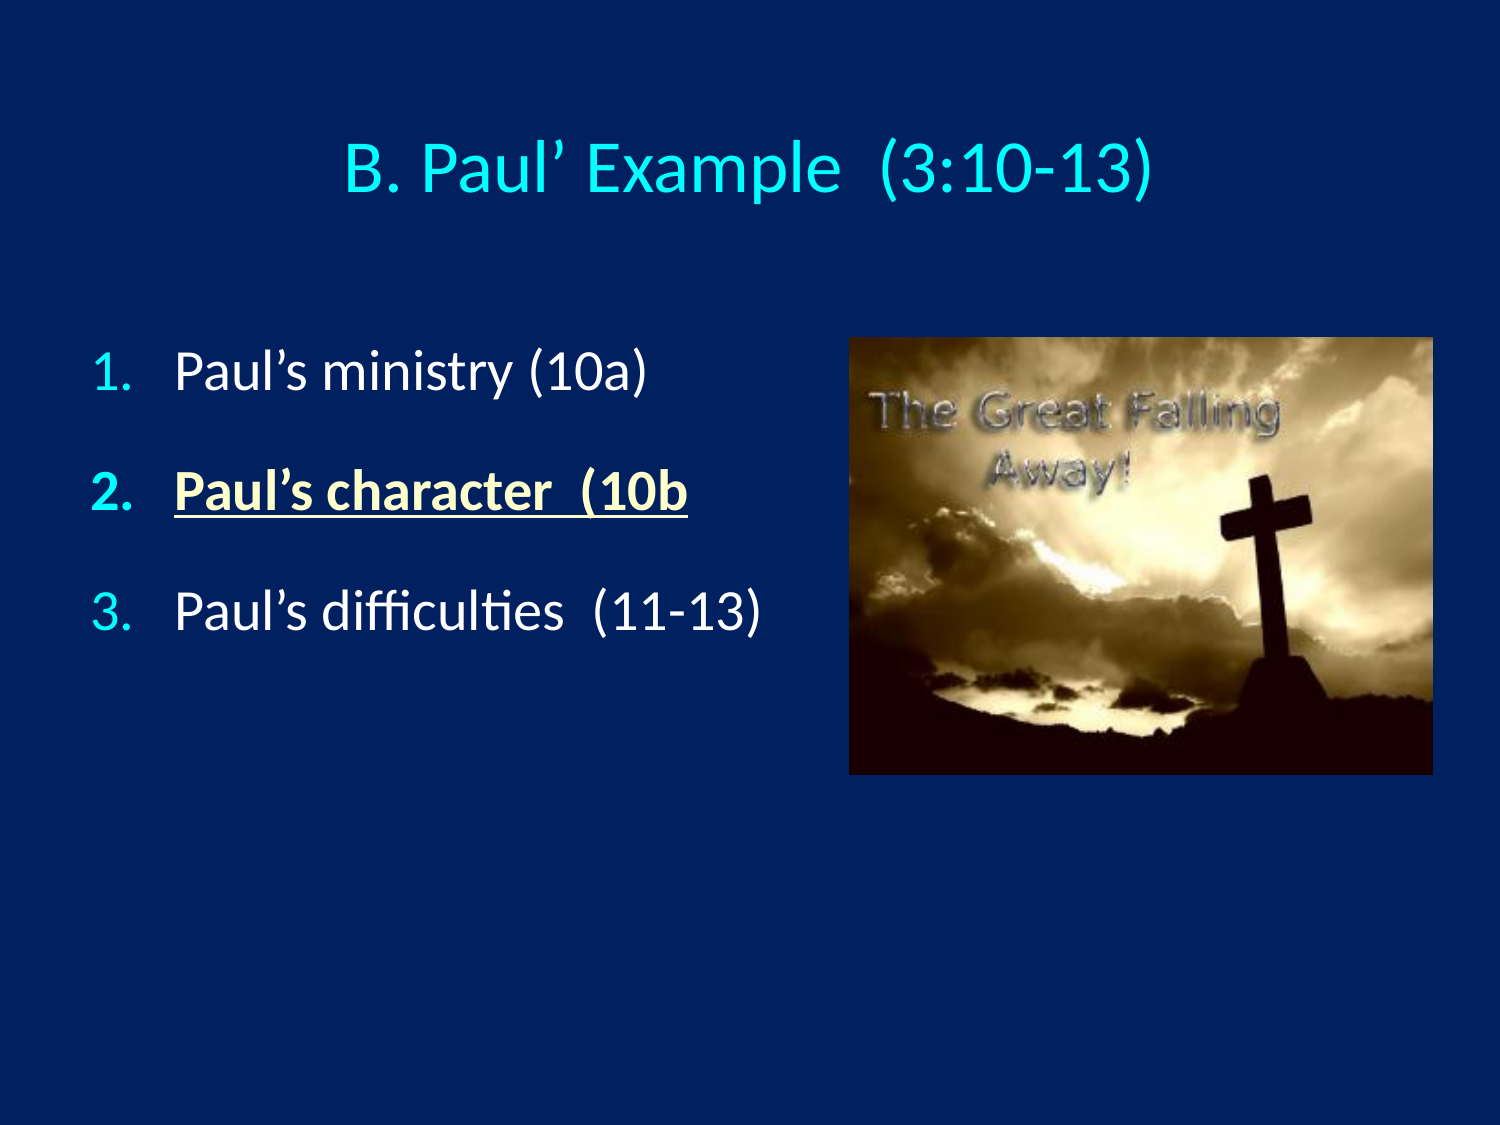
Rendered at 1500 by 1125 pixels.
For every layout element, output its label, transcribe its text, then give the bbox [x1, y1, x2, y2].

title B. Paul’ Example (3:10-13) [150, 87, 1350, 238]
list Paul’s ministry (10a) Paul’s character (10b Paul’s difficulties (11-13) [74, 324, 801, 926]
picture [849, 337, 1433, 776]
